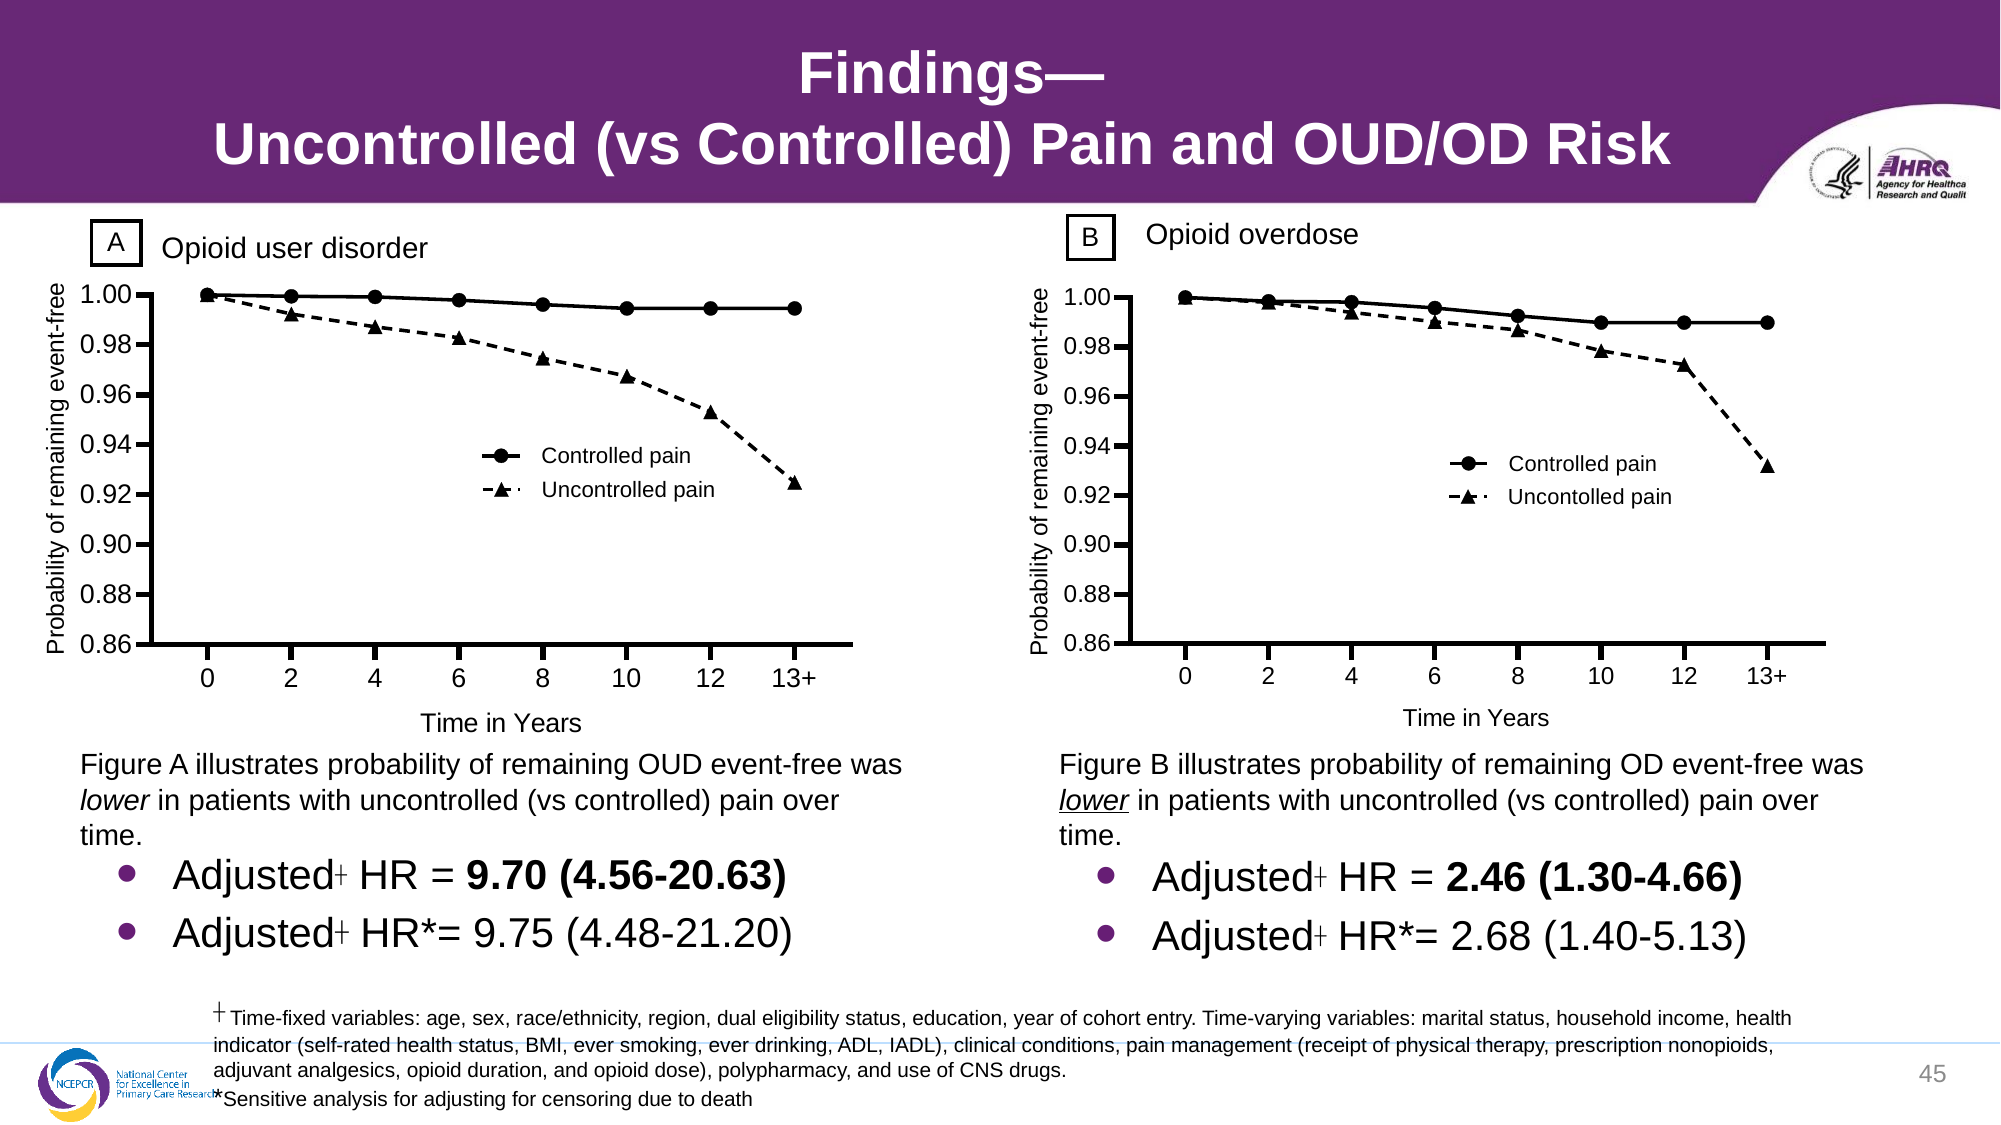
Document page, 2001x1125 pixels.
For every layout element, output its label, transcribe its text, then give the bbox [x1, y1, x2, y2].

text_box Figure B illustrates probability of remaining OD event-free was lower in patients with uncontrolled (vs controlled) pain over time. [1044, 763, 1902, 859]
text_box Figure A illustrates probability of remaining OUD event-free was lower in patients with uncontrolled (vs controlled) pain over time. [65, 772, 923, 859]
title Findings— Uncontrolled (vs Controlled) Pain and OUD/OD Risk [68, 25, 1836, 186]
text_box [999, 193, 1902, 757]
text_box Adjusted┼ HR = 2.46 (1.30-4.66) Adjusted┼ HR*= 2.68 (1.40-5.13) [1080, 842, 1902, 985]
text_box ┼ Time-fixed variables: age, sex, race/ethnicity, region, dual eligibility status, education, year of cohort entry. Time-varying variables: marital status, household income, health indicator (self-rated health status, BMI, ever smoking, ever drinking, ADL, IADL), clinical conditions, pain management (receipt of physical therapy, prescription nonopioids, adjuvant analgesics, opioid duration, and opioid dose), polypharmacy, and use of CNS drugs. *Sensitive analysis for adjusting for censoring due to death [198, 989, 1863, 1119]
slide_number 45 [1863, 1042, 1962, 1103]
list Adjusted┼ HR = 9.70 (4.56-20.63) Adjusted┼ HR*= 9.75 (4.48-21.20) [101, 840, 923, 983]
picture [0, 0, 2001, 1125]
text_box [15, 202, 936, 764]
